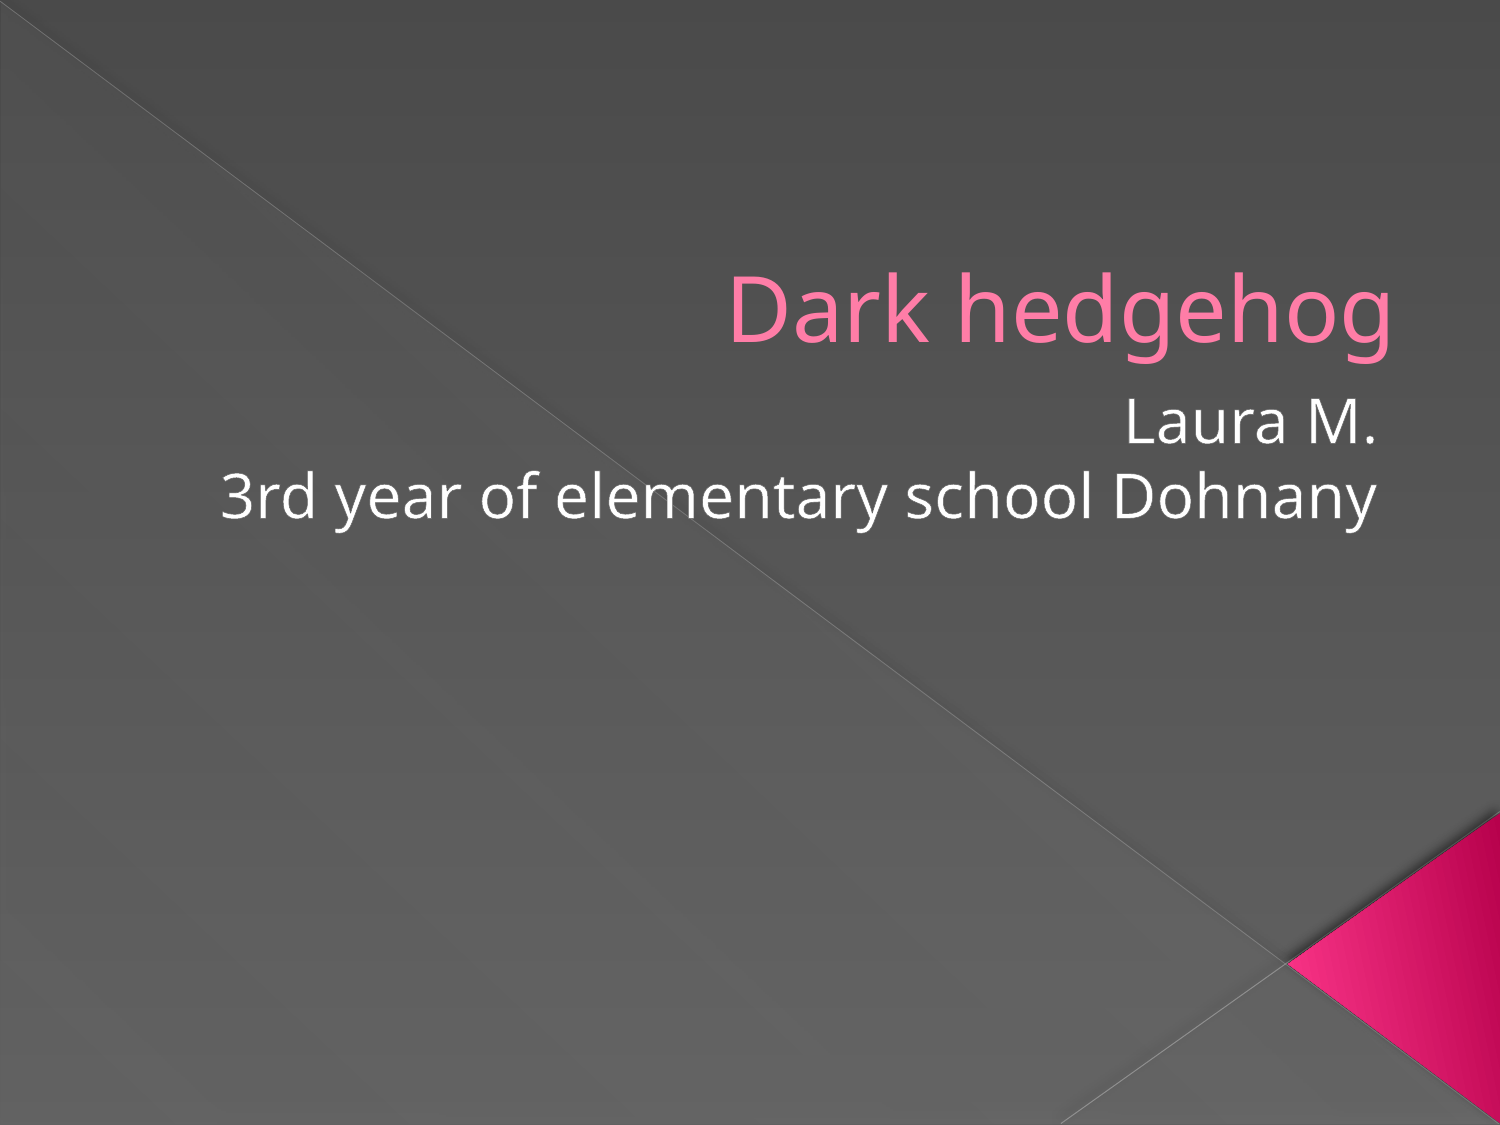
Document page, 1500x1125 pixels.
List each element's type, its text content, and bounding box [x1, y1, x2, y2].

title Dark hedgehog [88, 127, 1412, 369]
subtitle Laura M. 3rd year of elementary school Dohnany [76, 373, 1400, 661]
